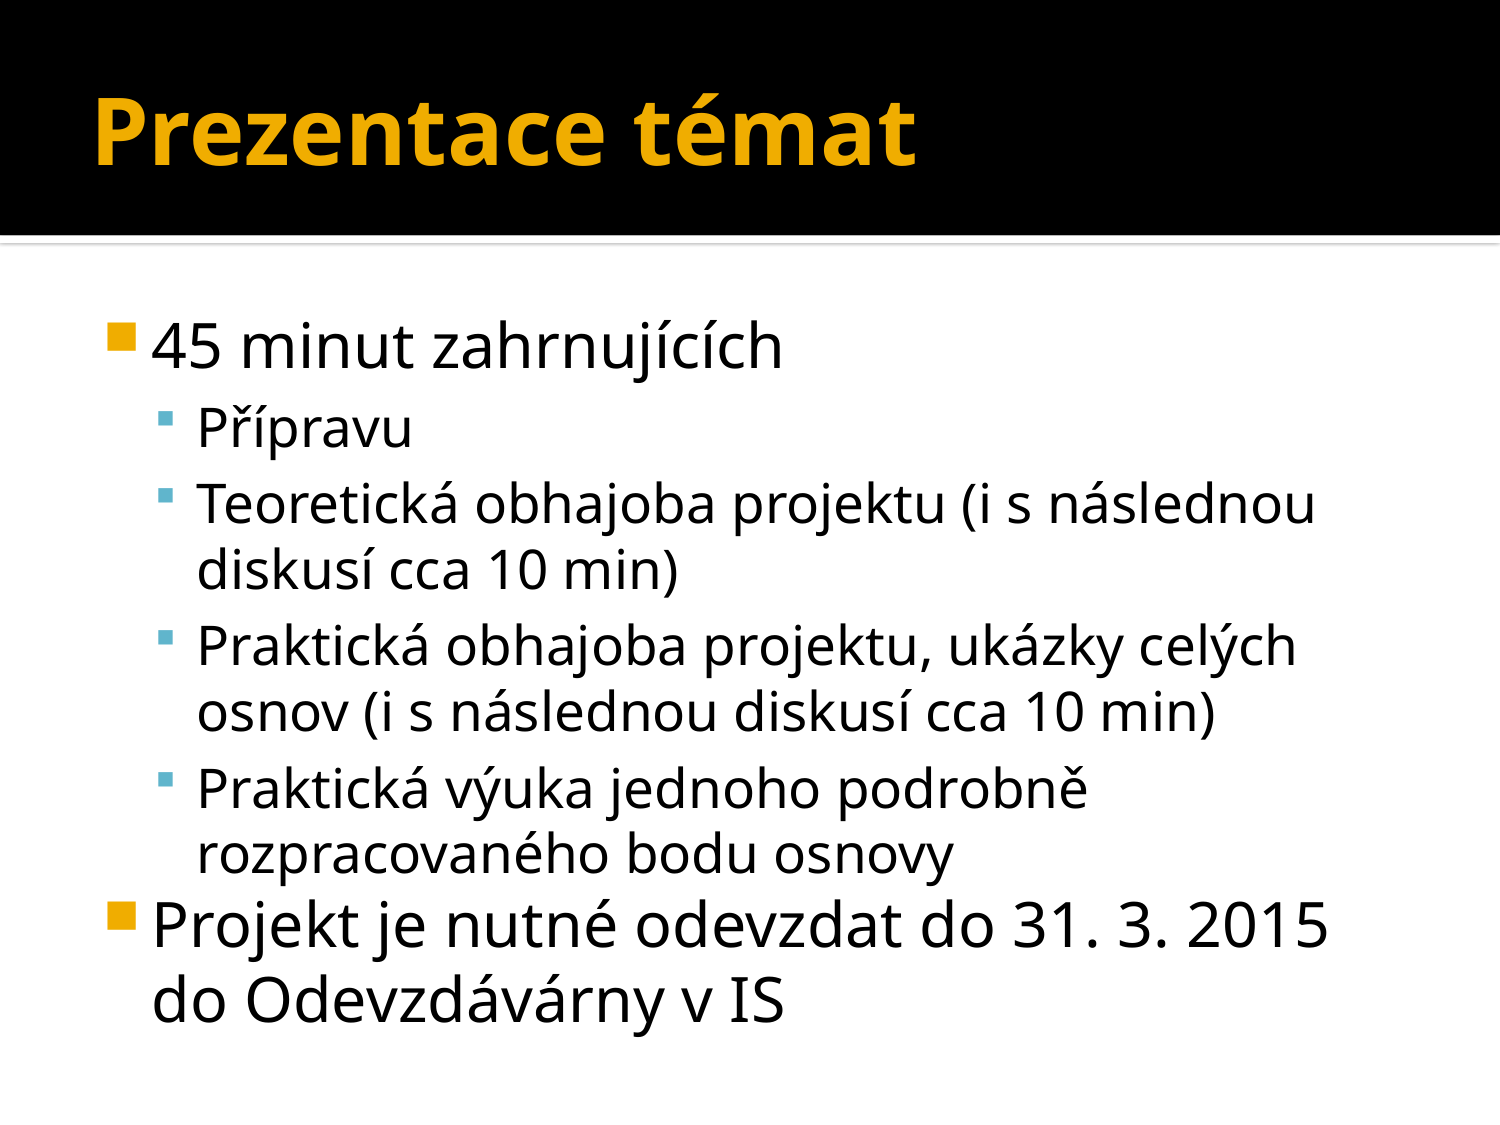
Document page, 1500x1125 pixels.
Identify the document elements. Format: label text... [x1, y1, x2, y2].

list 45 minut zahrnujících Přípravu Teoretická obhajoba projektu (i s následnou diskusí cca 10 min) Praktická obhajoba projektu, ukázky celých osnov (i s následnou diskusí cca 10 min) Praktická výuka jednoho podrobně rozpracovaného bodu osnovy Projekt je nutné odevzdat do 31. 3. 2015 do Odevzdávárny v IS [75, 291, 1425, 1050]
title Prezentace témat [75, 25, 1425, 231]
